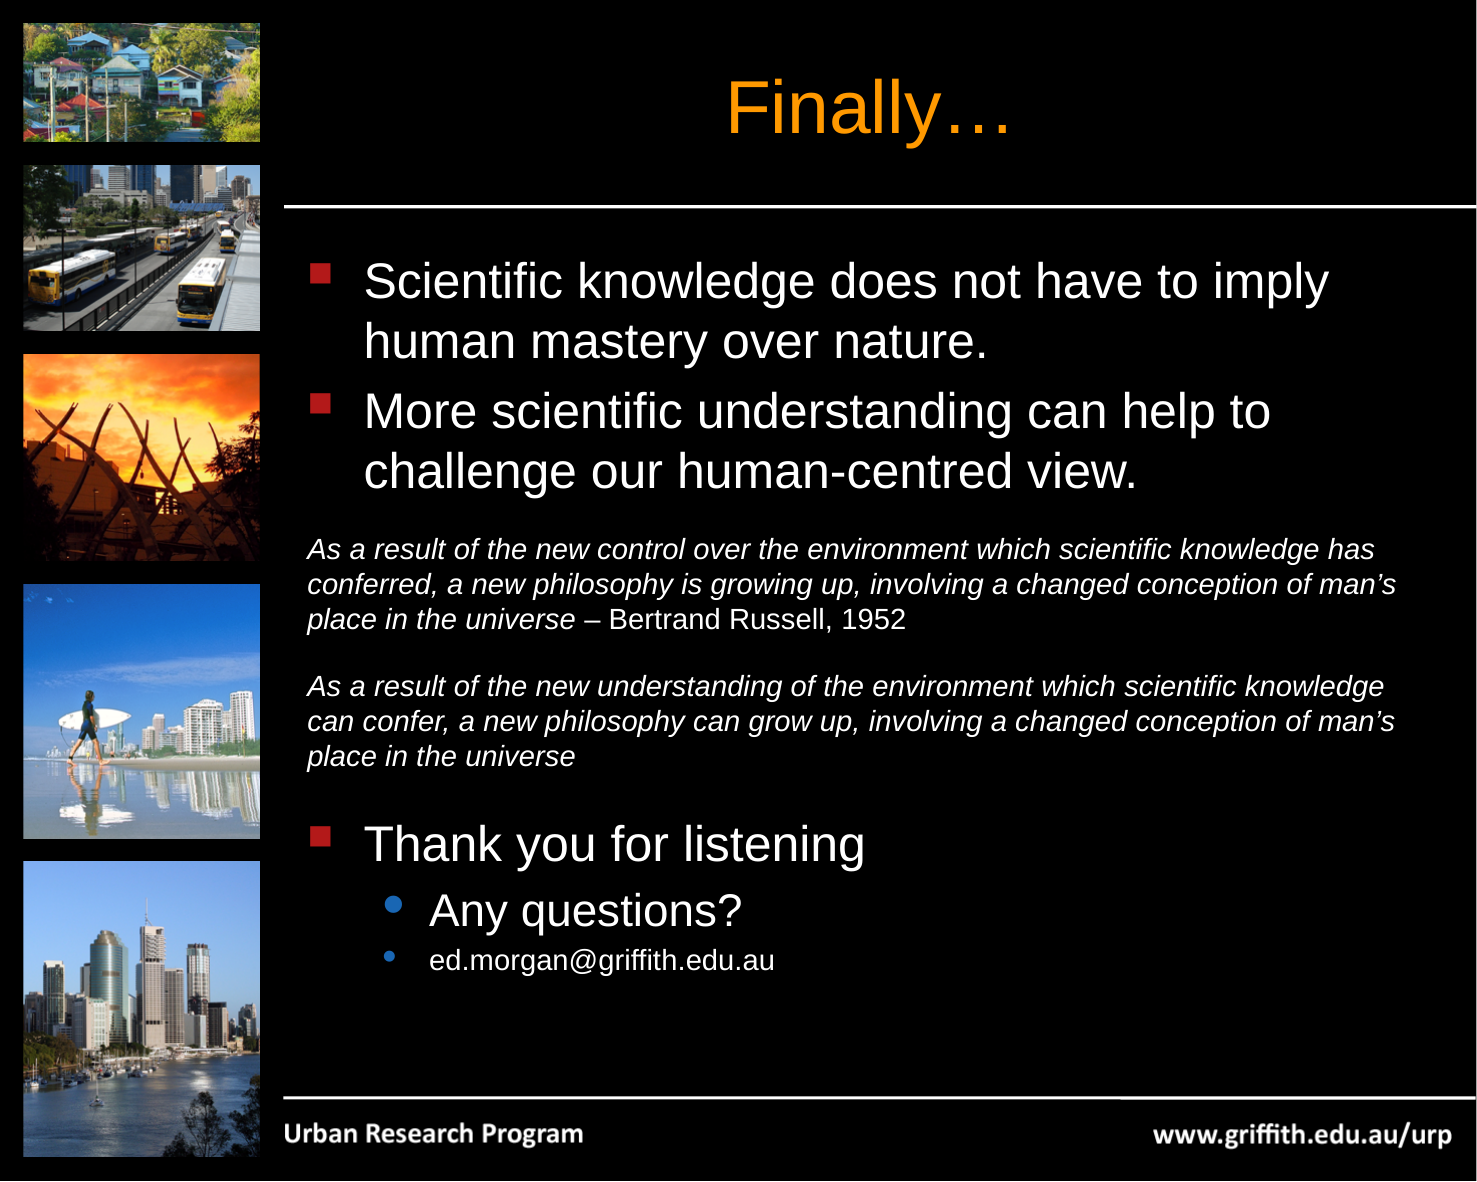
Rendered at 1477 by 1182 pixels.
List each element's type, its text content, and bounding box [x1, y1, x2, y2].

list Scientific knowledge does not have to imply human mastery over nature. More scientific understanding can help to challenge our human-centred view. As a result of the new control over the environment which scientific knowledge has conferred, a new philosophy is growing up, involving a changed conception of man’s place in the universe – Bertrand Russell, 1952 As a result of the new understanding of the environment which scientific knowledge can confer, a new philosophy can grow up, involving a changed conception of man’s place in the universe Thank you for listening Any questions? ed.morgan@griffith.edu.au [283, 224, 1459, 1081]
picture [23, 354, 260, 561]
picture [1121, 1098, 1476, 1182]
title Finally… [283, 17, 1459, 189]
picture [23, 861, 614, 1181]
picture [23, 165, 260, 331]
picture [23, 584, 260, 839]
picture [23, 23, 260, 142]
